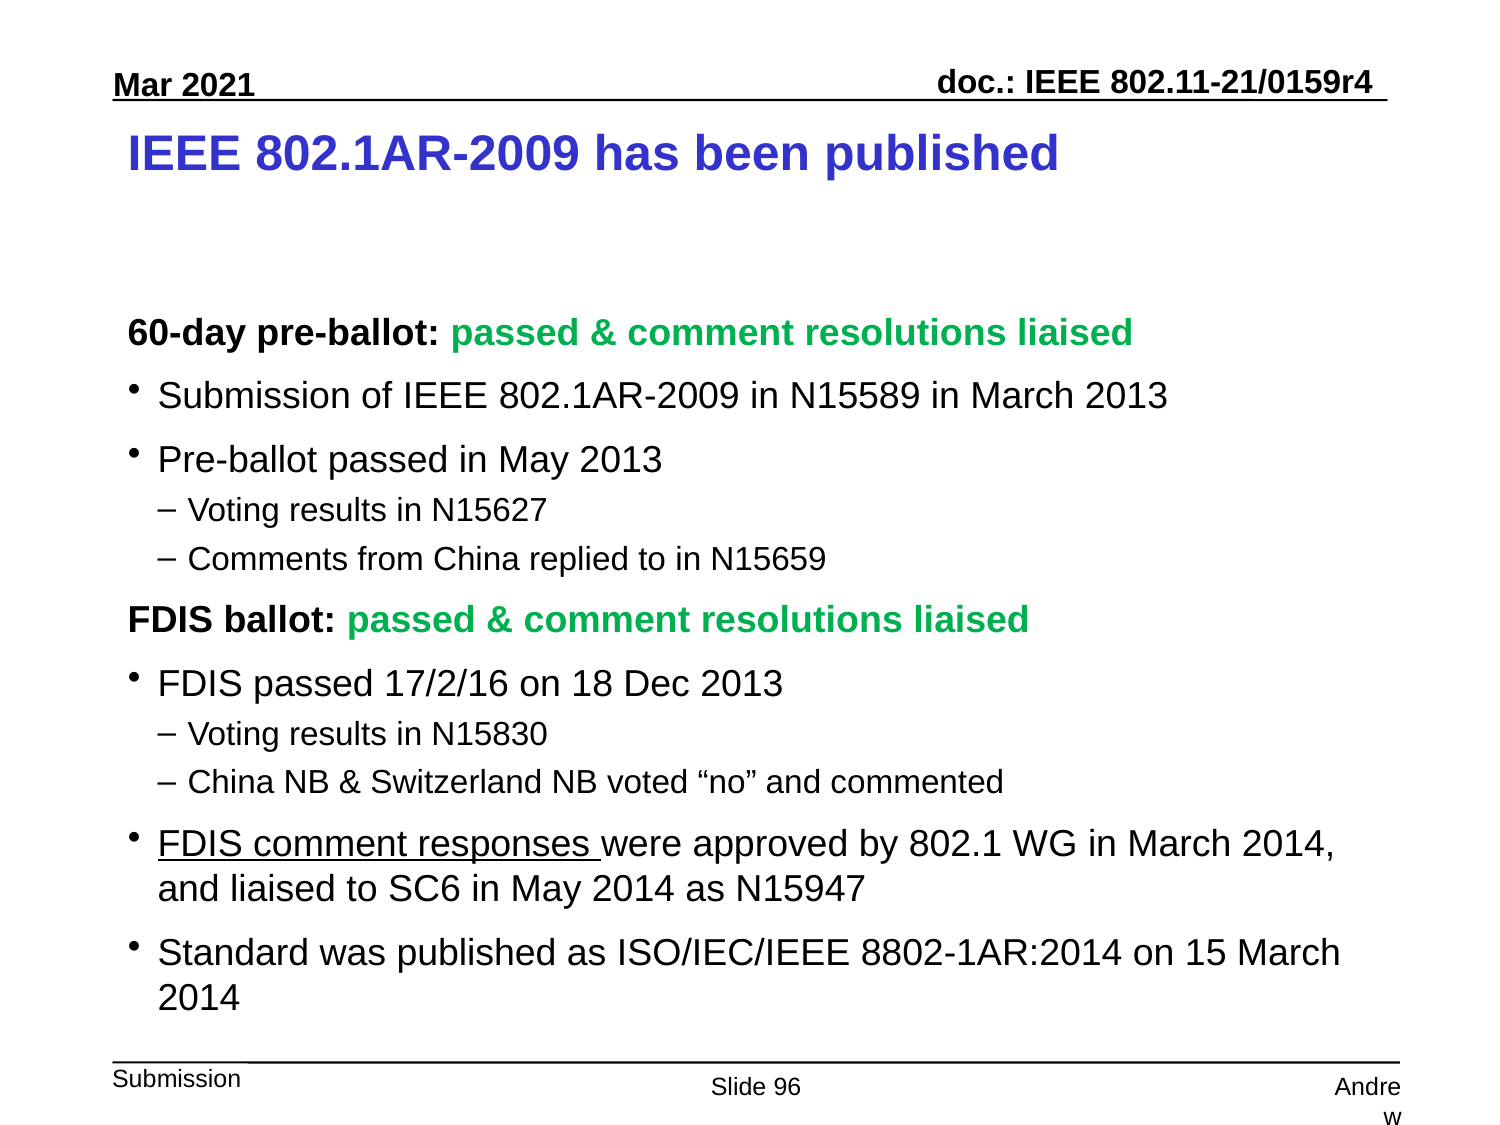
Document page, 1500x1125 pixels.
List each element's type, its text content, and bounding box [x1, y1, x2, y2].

title IEEE 802.1AR-2009 has been published [112, 112, 1438, 288]
list 60-day pre-ballot: passed & comment resolutions liaised Submission of IEEE 802.1AR-2009 in N15589 in March 2013 Pre-ballot passed in May 2013 Voting results in N15627 Comments from China replied to in N15659 FDIS ballot: passed & comment resolutions liaised FDIS passed 17/2/16 on 18 Dec 2013 Voting results in N15830 China NB & Switzerland NB voted “no” and commented FDIS comment responses were approved by 802.1 WG in March 2014, and liaised to SC6 in May 2014 as N15947 Standard was published as ISO/IEC/IEEE 8802-1AR:2014 on 15 March 2014 [112, 299, 1388, 975]
slide_number Slide 96 [709, 1069, 803, 1101]
footer Andrew Myles, Cisco [1320, 1069, 1402, 1101]
